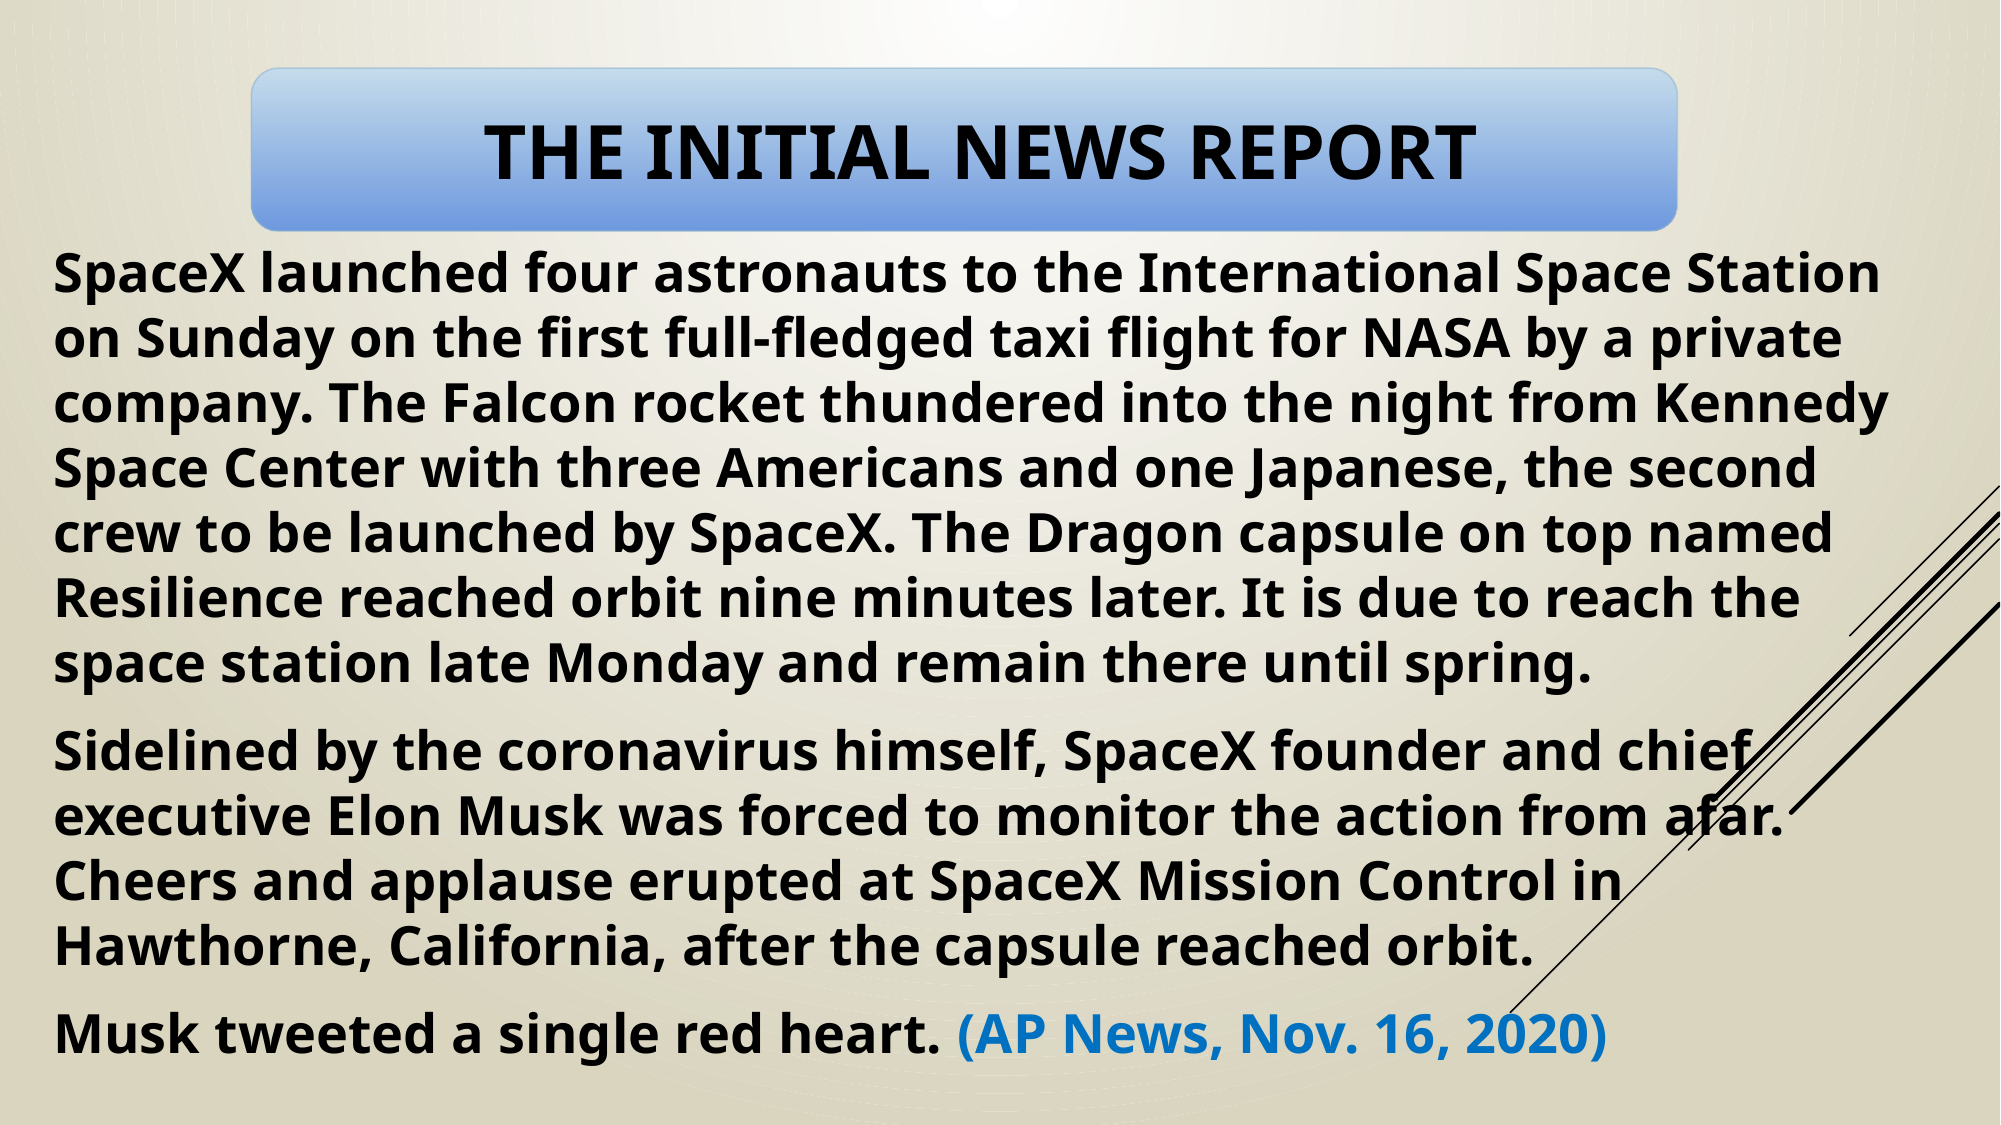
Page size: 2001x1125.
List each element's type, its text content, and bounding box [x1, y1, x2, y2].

title The initial news report [158, 26, 1805, 231]
list SpaceX launched four astronauts to the International Space Station on Sunday on the first full-fledged taxi flight for NASA by a private company. The Falcon rocket thundered into the night from Kennedy Space Center with three Americans and one Japanese, the second crew to be launched by SpaceX. The Dragon capsule on top named Resilience reached orbit nine minutes later. It is due to reach the space station late Monday and remain there until spring. Sidelined by the coronavirus himself, SpaceX founder and chief executive Elon Musk was forced to monitor the action from afar. Cheers and applause erupted at SpaceX Mission Control in Hawthorne, California, after the capsule reached orbit. Musk tweeted a single red heart. (AP News, Nov. 16, 2020) [38, 231, 1927, 1072]
